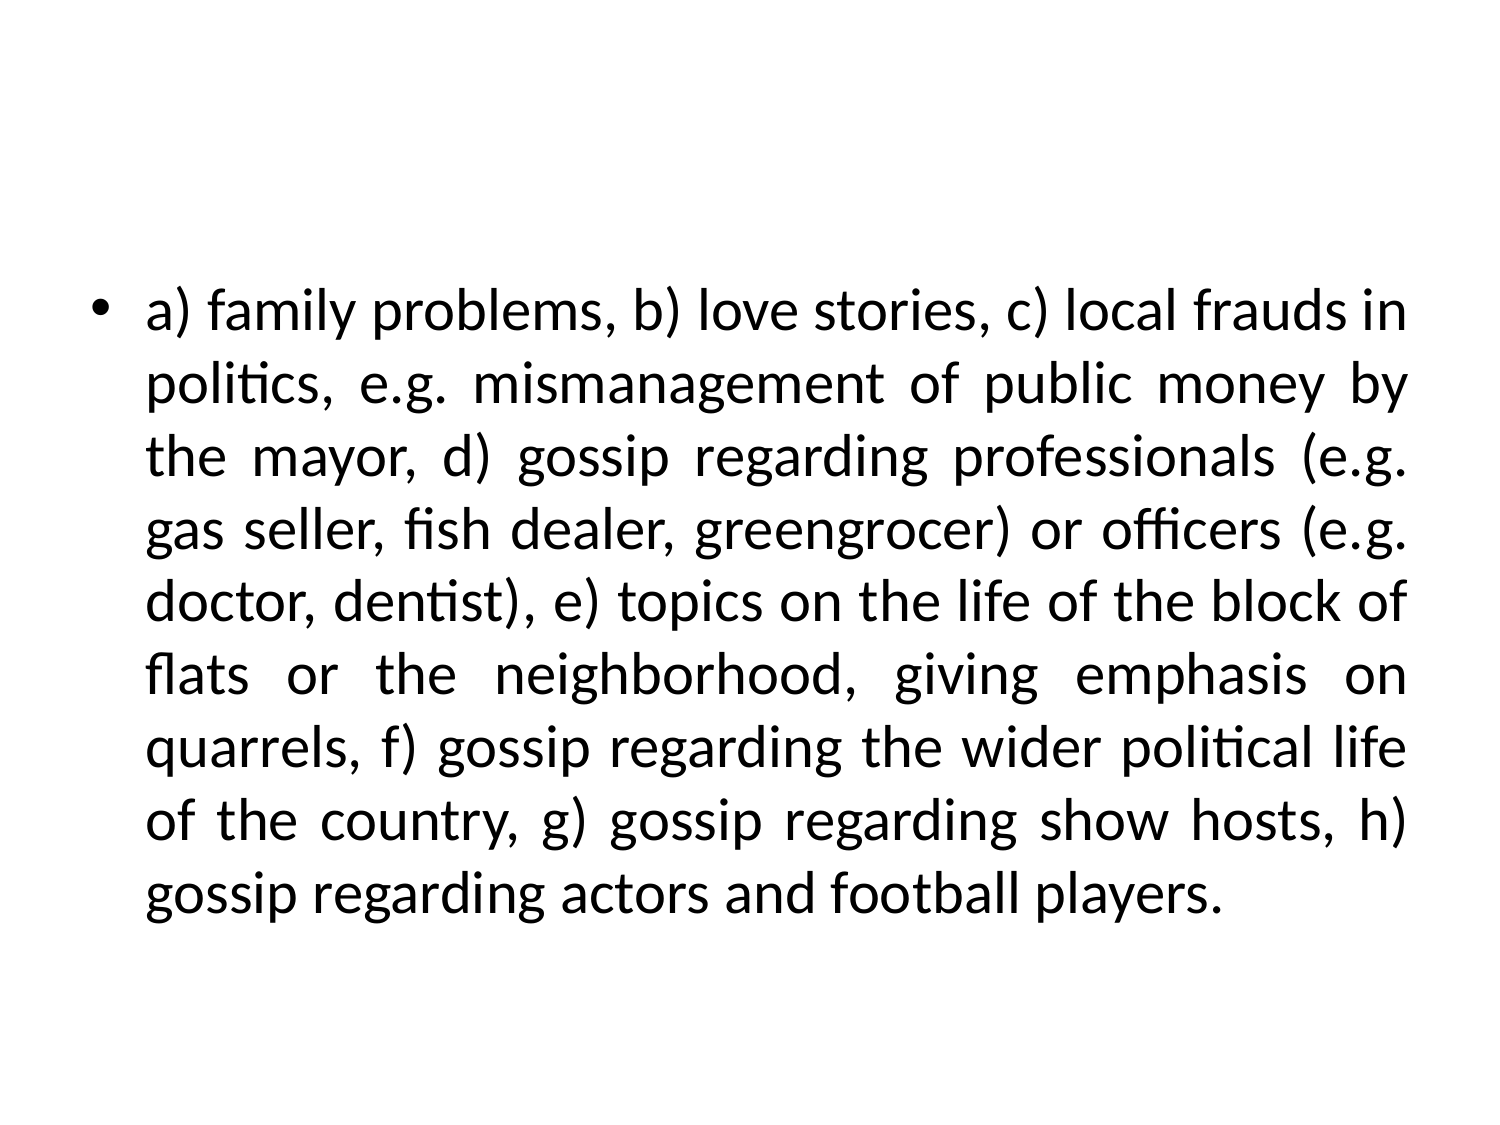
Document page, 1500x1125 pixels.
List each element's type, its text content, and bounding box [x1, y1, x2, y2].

list a) family problems, b) love stories, c) local frauds in politics, e.g. mismanagement of public money by the mayor, d) gossip regarding professionals (e.g. gas seller, fish dealer, greengrocer) or officers (e.g. doctor, dentist), e) topics on the life of the block of flats or the neighborhood, giving emphasis on quarrels, f) gossip regarding the wider political life of the country, g) gossip regarding show hosts, h) gossip regarding actors and football players. [75, 262, 1425, 1005]
